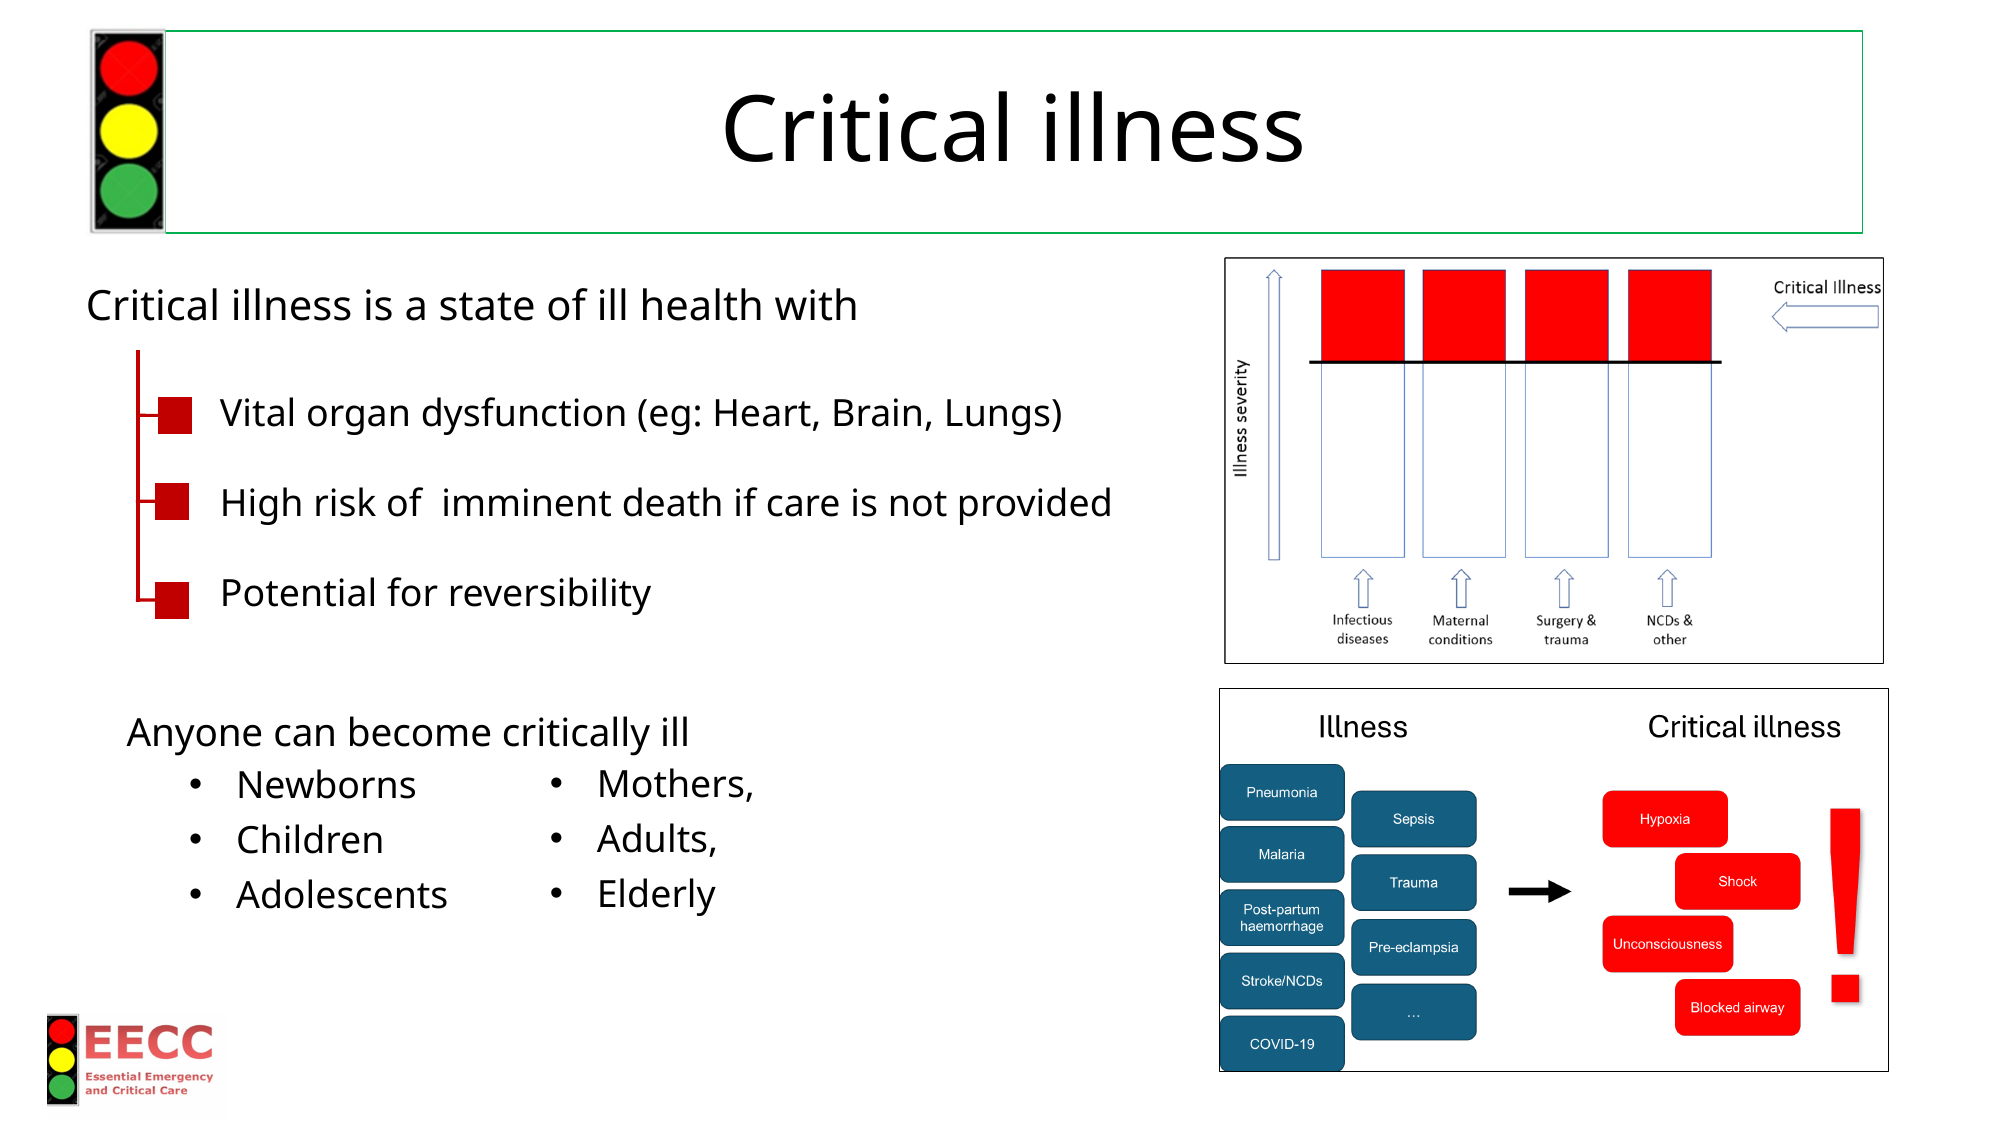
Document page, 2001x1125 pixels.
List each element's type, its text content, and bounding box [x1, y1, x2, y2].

text_box Critical illness is a state of ill health with [70, 270, 958, 340]
text_box Anyone can become critically ill [111, 692, 814, 787]
text_box Newborns Children Adolescents [0, 754, 568, 924]
text_box Mothers, Adults, Elderly [357, 787, 781, 923]
picture [46, 1012, 229, 1120]
title Critical illness [167, 31, 1863, 233]
text_box Vital organ dysfunction (eg: Heart, Brain, Lungs) High risk of imminent death if care is not provided Potential for reversibility [205, 381, 1224, 622]
picture [1219, 687, 1889, 1072]
picture [84, 24, 167, 243]
picture [1224, 256, 1884, 664]
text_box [137, 349, 191, 618]
